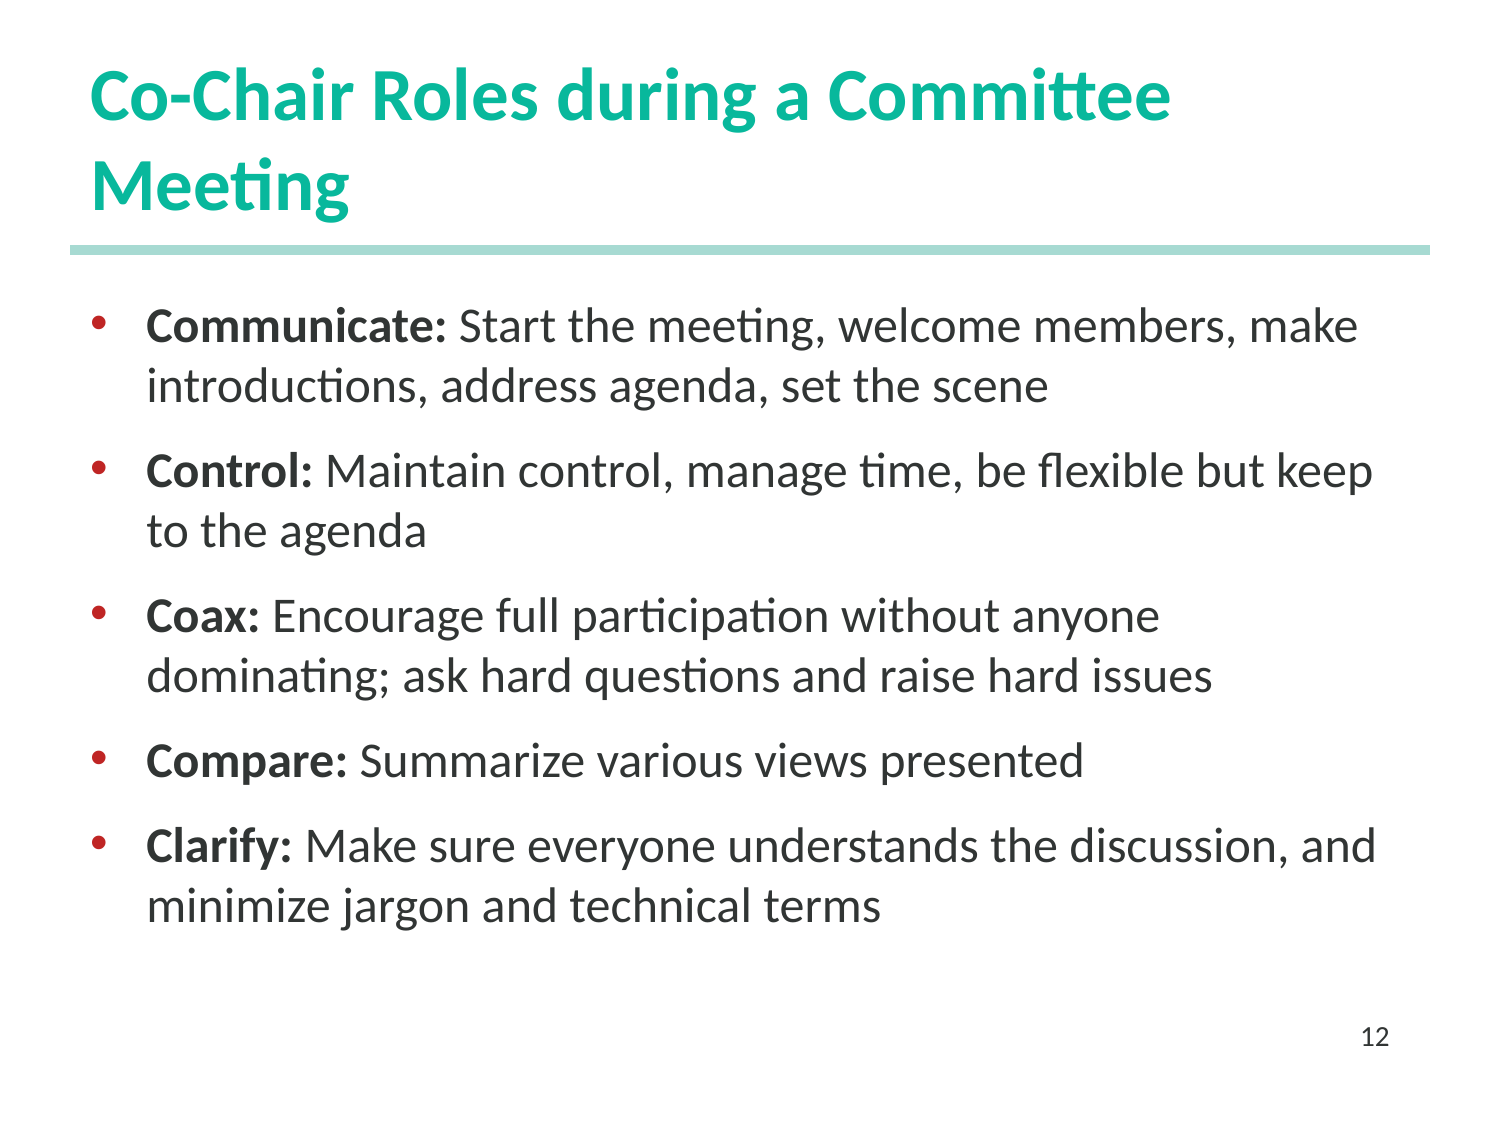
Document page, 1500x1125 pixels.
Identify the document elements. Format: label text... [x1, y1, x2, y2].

list Communicate: Start the meeting, welcome members, make introductions, address agenda, set the scene Control: Maintain control, manage time, be flexible but keep to the agenda Coax: Encourage full participation without anyone dominating; ask hard questions and raise hard issues Compare: Summarize various views presented Clarify: Make sure everyone understands the discussion, and minimize jargon and technical terms [75, 284, 1425, 1005]
text_box 12 [1325, 1010, 1425, 1060]
title Co-Chair Roles during a Committee Meeting [75, 45, 1425, 233]
